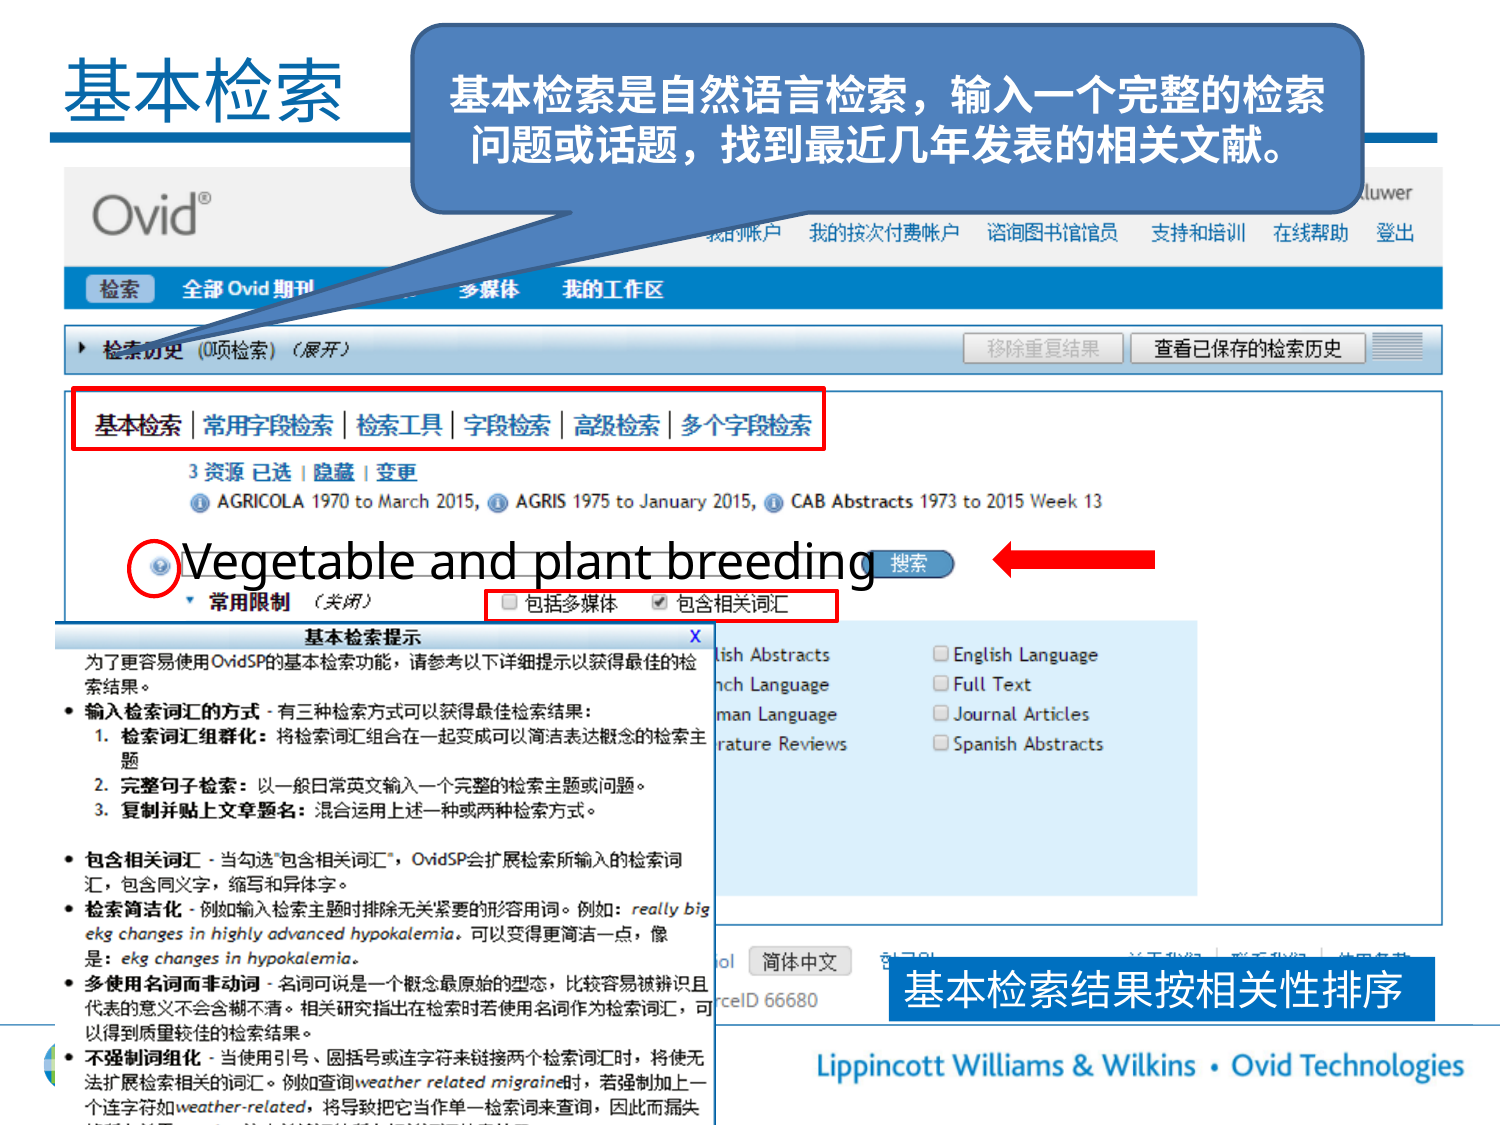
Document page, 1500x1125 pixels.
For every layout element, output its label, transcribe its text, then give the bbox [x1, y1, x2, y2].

text_box 基本检索是自然语言检索，输入一个完整的检索问题或话题，找到最近几年发表的相关文献。 [410, 22, 1365, 166]
title 基本检索 [31, 11, 1451, 167]
picture [38, 167, 1455, 1125]
picture [804, 1049, 1500, 1092]
